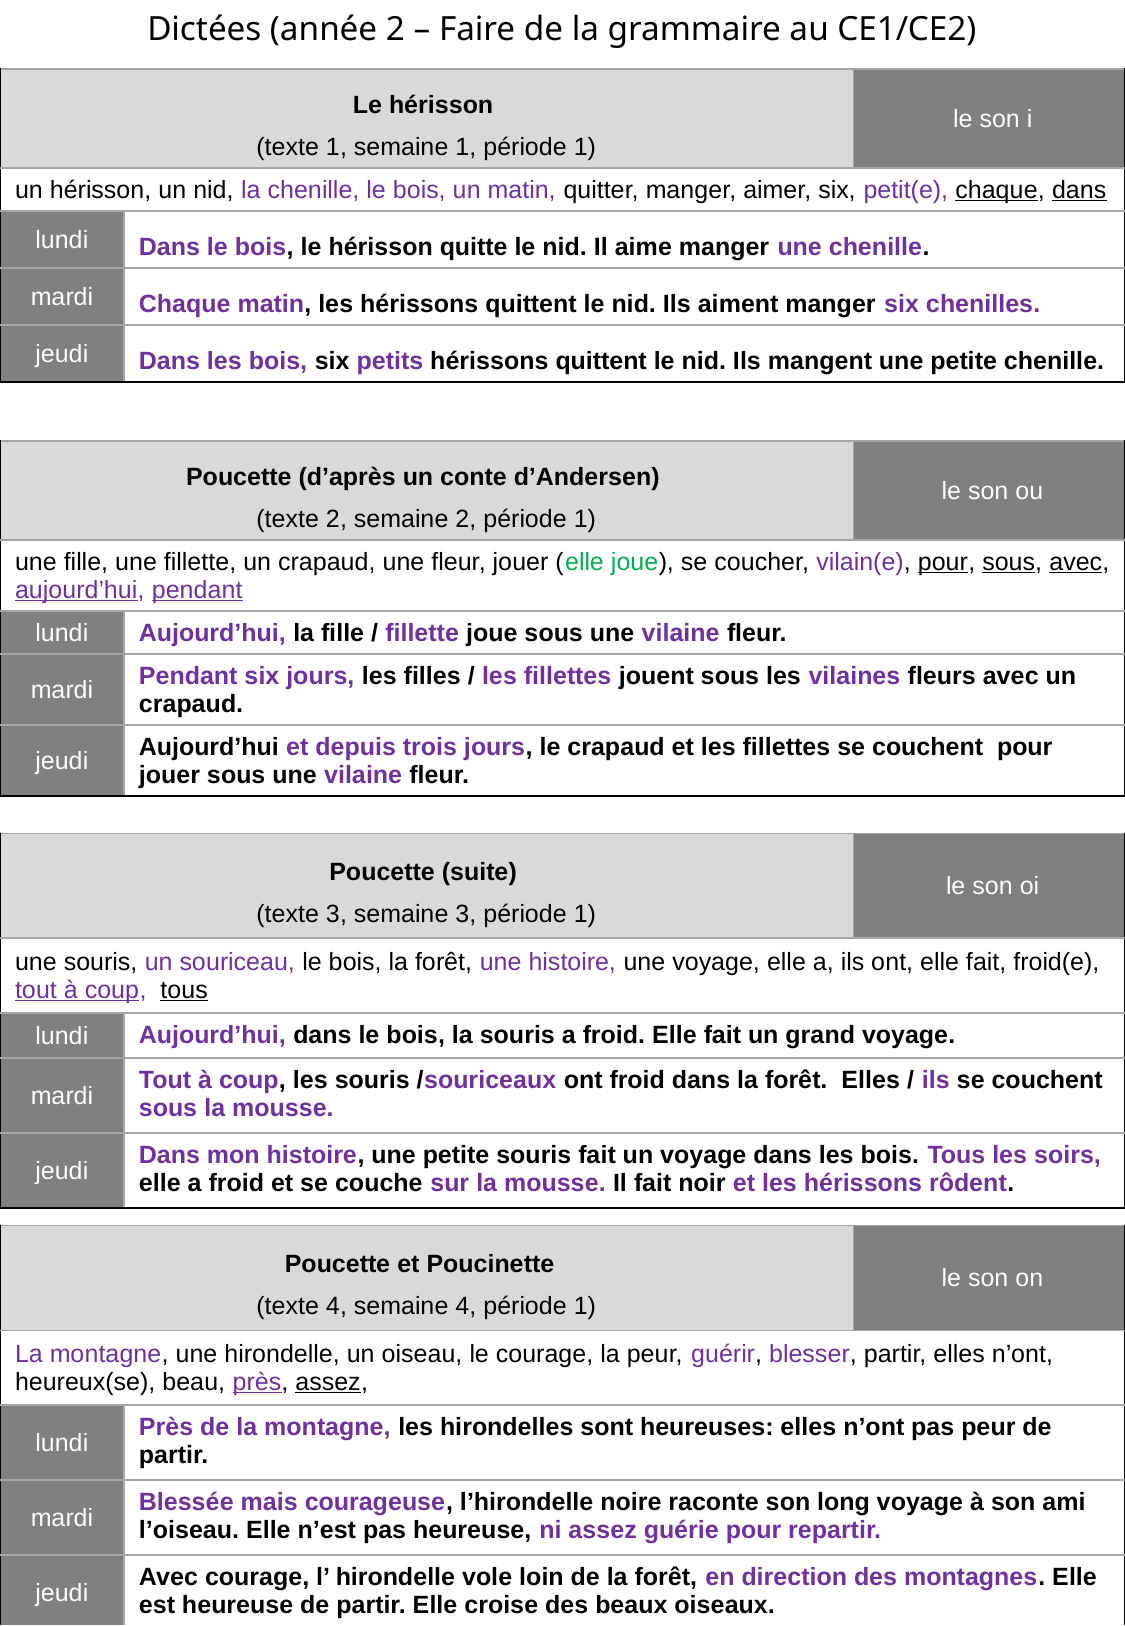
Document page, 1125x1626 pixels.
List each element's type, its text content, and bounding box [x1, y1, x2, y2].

table_cell jeudi [1, 1134, 123, 1207]
table_cell Avec courage, l’ hirondelle vole loin de la forêt, en direction des montagnes. Elle est heureuse de partir. Elle croise des beaux oiseaux. [125, 1556, 1124, 1625]
table_cell une souris, un souriceau, le bois, la forêt, une histoire, une voyage, elle a, ils ont, elle fait, froid(e), tout à coup, tous [1, 939, 1124, 1012]
table_cell Blessée mais courageuse, l’hirondelle noire raconte son long voyage à son ami l’oiseau. Elle n’est pas heureuse, ni assez guérie pour repartir. [125, 1481, 1124, 1554]
table_cell Dans les bois, six petits hérissons quittent le nid. Ils mangent une petite chenille. [125, 326, 1124, 381]
table_cell jeudi [1, 326, 123, 381]
table_cell mardi [1, 1481, 123, 1554]
table_cell Dans mon histoire, une petite souris fait un voyage dans les bois. Tous les soirs, elle a froid et se couche sur la mousse. Il fait noir et les hérissons rôdent. [125, 1134, 1124, 1207]
text_box Dictées (année 2 – Faire de la grammaire au CE1/CE2) [0, 0, 1125, 55]
table_cell jeudi [1, 1556, 123, 1625]
table_cell Pendant six jours, les filles / les fillettes jouent sous les vilaines fleurs avec un crapaud. [125, 655, 1124, 724]
table_cell lundi [1, 1014, 123, 1057]
table_cell Tout à coup, les souris /souriceaux ont froid dans la forêt. Elles / ils se couchent sous la mousse. [125, 1059, 1124, 1132]
table_cell Dans le bois, le hérisson quitte le nid. Il aime manger une chenille. [125, 212, 1124, 267]
table_cell lundi [1, 612, 123, 653]
table_cell lundi [1, 1406, 123, 1479]
table_header Poucette (suite) (texte 3, semaine 3, période 1) [1, 834, 853, 937]
table_cell lundi [1, 212, 123, 267]
table_cell jeudi [1, 726, 123, 795]
table_cell Aujourd’hui, dans le bois, la souris a froid. Elle fait un grand voyage. [125, 1014, 1124, 1057]
table_header Le hérisson (texte 1, semaine 1, période 1) [1, 70, 853, 167]
table_cell Près de la montagne, les hirondelles sont heureuses: elles n’ont pas peur de partir. [125, 1406, 1124, 1479]
table_header le son i [854, 70, 1124, 167]
table_cell Aujourd’hui, la fille / fillette joue sous une vilaine fleur. [125, 612, 1124, 653]
table_cell mardi [1, 655, 123, 724]
table_cell une fille, une fillette, un crapaud, une fleur, jouer (elle joue), se coucher, vilain(e), pour, sous, avec, aujourd’hui, pendant [1, 541, 1124, 610]
table_header le son ou [854, 442, 1124, 539]
table_header Poucette et Poucinette (texte 4, semaine 4, période 1) [1, 1226, 853, 1330]
table_cell Chaque matin, les hérissons quittent le nid. Ils aiment manger six chenilles. [125, 269, 1124, 324]
table_cell un hérisson, un nid, la chenille, le bois, un matin, quitter, manger, aimer, six, petit(e), chaque, dans [1, 169, 1124, 210]
table_cell Aujourd’hui et depuis trois jours, le crapaud et les fillettes se couchent pour jouer sous une vilaine fleur. [125, 726, 1124, 795]
table_header le son oi [854, 834, 1124, 937]
table_header le son on [854, 1226, 1124, 1330]
table_header Poucette (d’après un conte d’Andersen) (texte 2, semaine 2, période 1) [1, 442, 853, 539]
table_cell mardi [1, 1059, 123, 1132]
table_cell La montagne, une hirondelle, un oiseau, le courage, la peur, guérir, blesser, partir, elles n’ont, heureux(se), beau, près, assez, [1, 1331, 1124, 1404]
table_cell mardi [1, 269, 123, 324]
